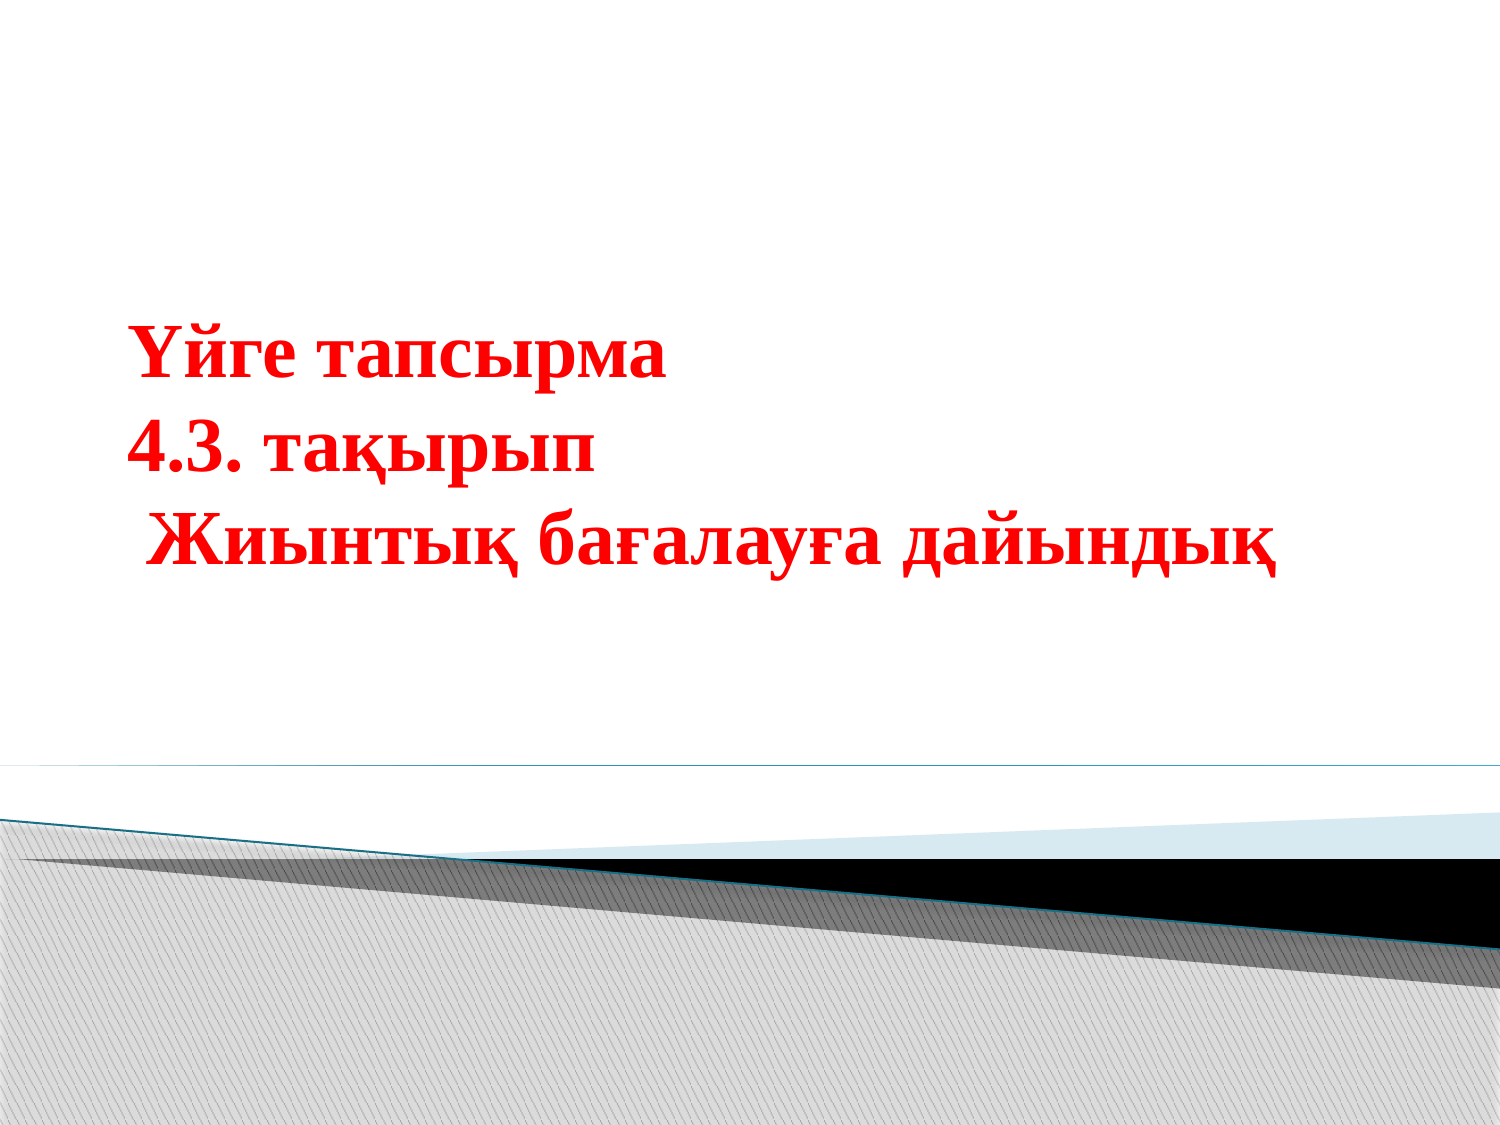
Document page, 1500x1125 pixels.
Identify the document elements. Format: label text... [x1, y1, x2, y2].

picture [5, 859, 1500, 989]
title Үйге тапсырма 4.3. тақырып Жиынтық бағалауға дайындық [112, 287, 1388, 588]
